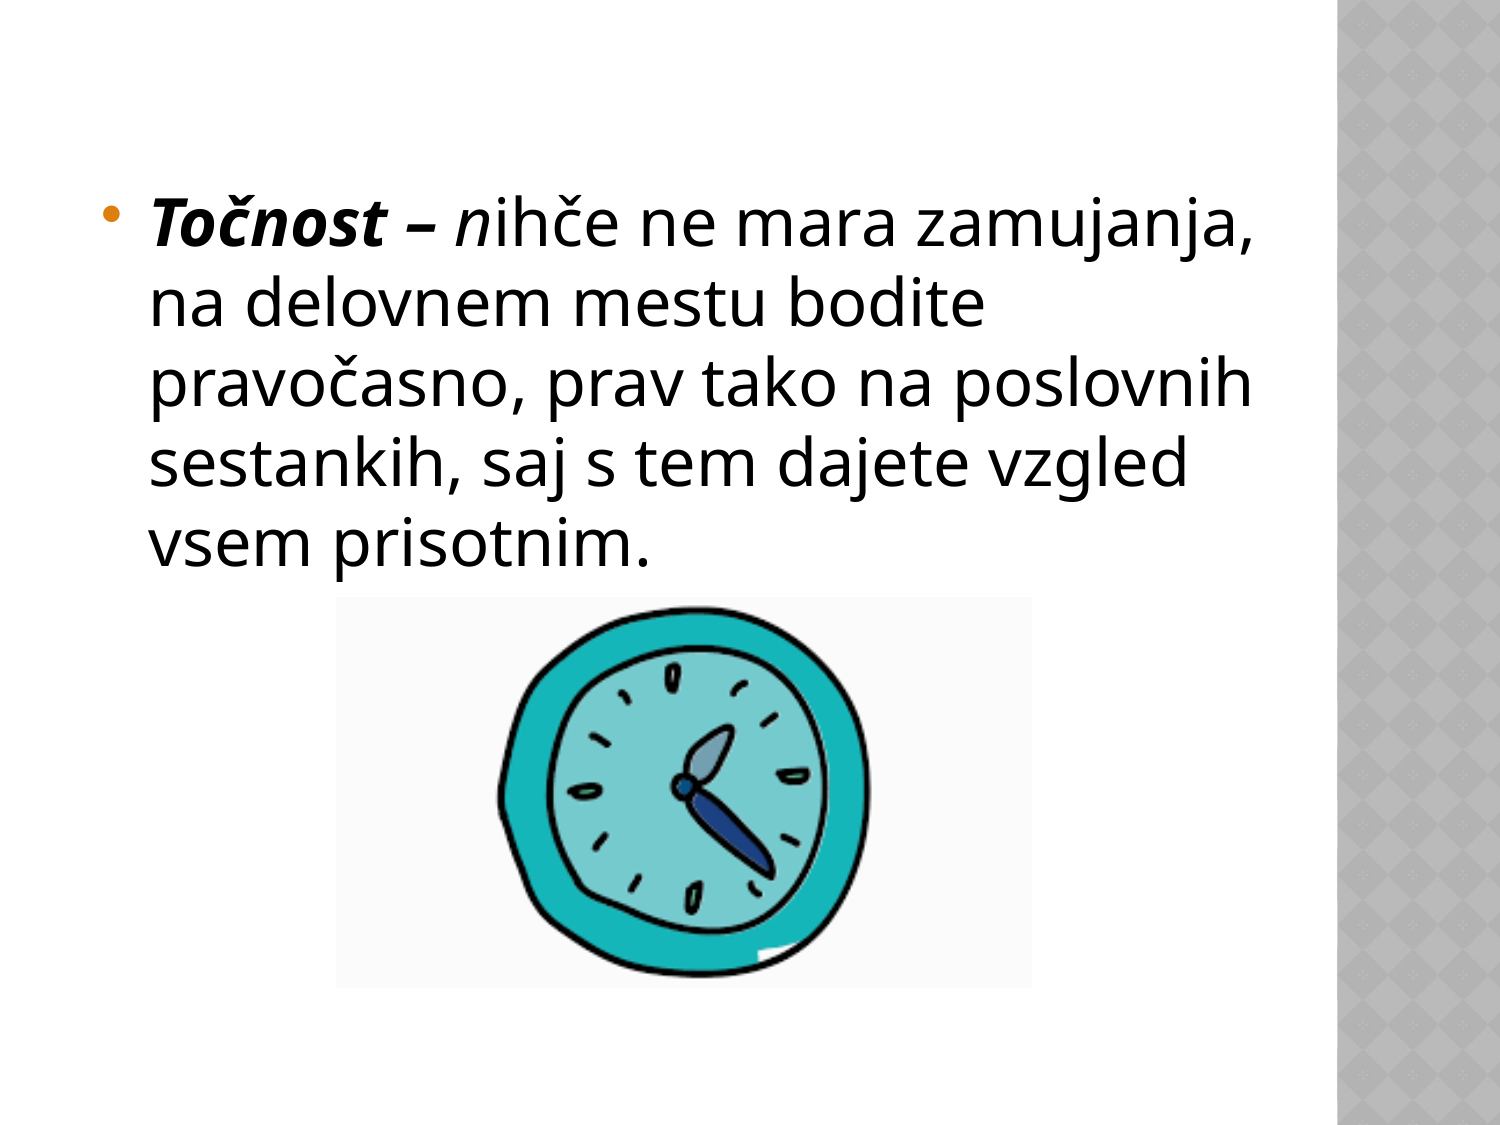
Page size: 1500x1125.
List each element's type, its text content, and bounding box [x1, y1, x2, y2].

picture [336, 597, 1033, 988]
list Točnost – nihče ne mara zamujanja, na delovnem mestu bodite pravočasno, prav tako na poslovnih sestankih, saj s tem dajete vzgled vsem prisotnim. [88, 172, 1276, 968]
